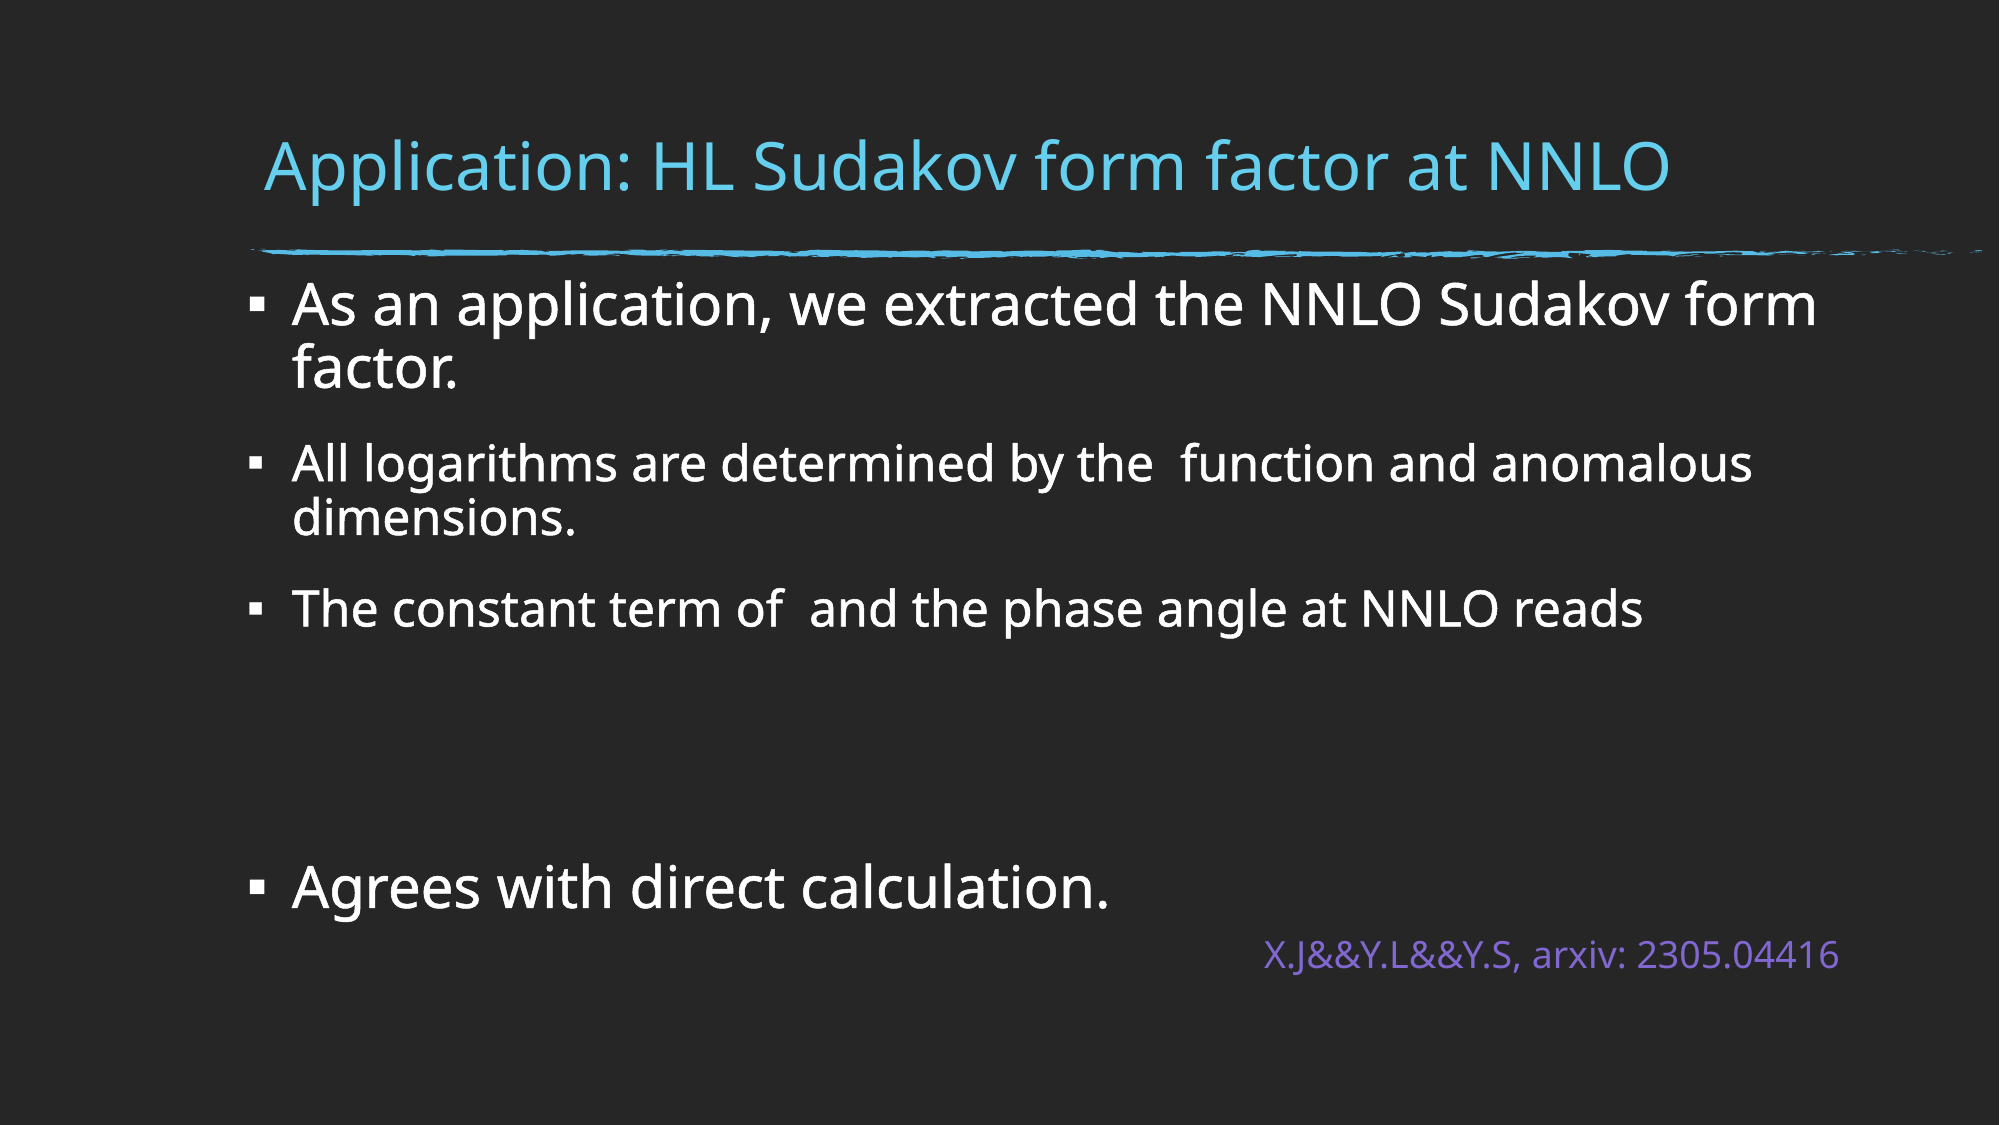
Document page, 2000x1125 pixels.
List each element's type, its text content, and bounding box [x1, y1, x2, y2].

title Application: HL Sudakov form factor at NNLO [249, 45, 1750, 213]
text_box X.J&&Y.L&&Y.S, arxiv: 2305.04416 [1249, 928, 1856, 984]
